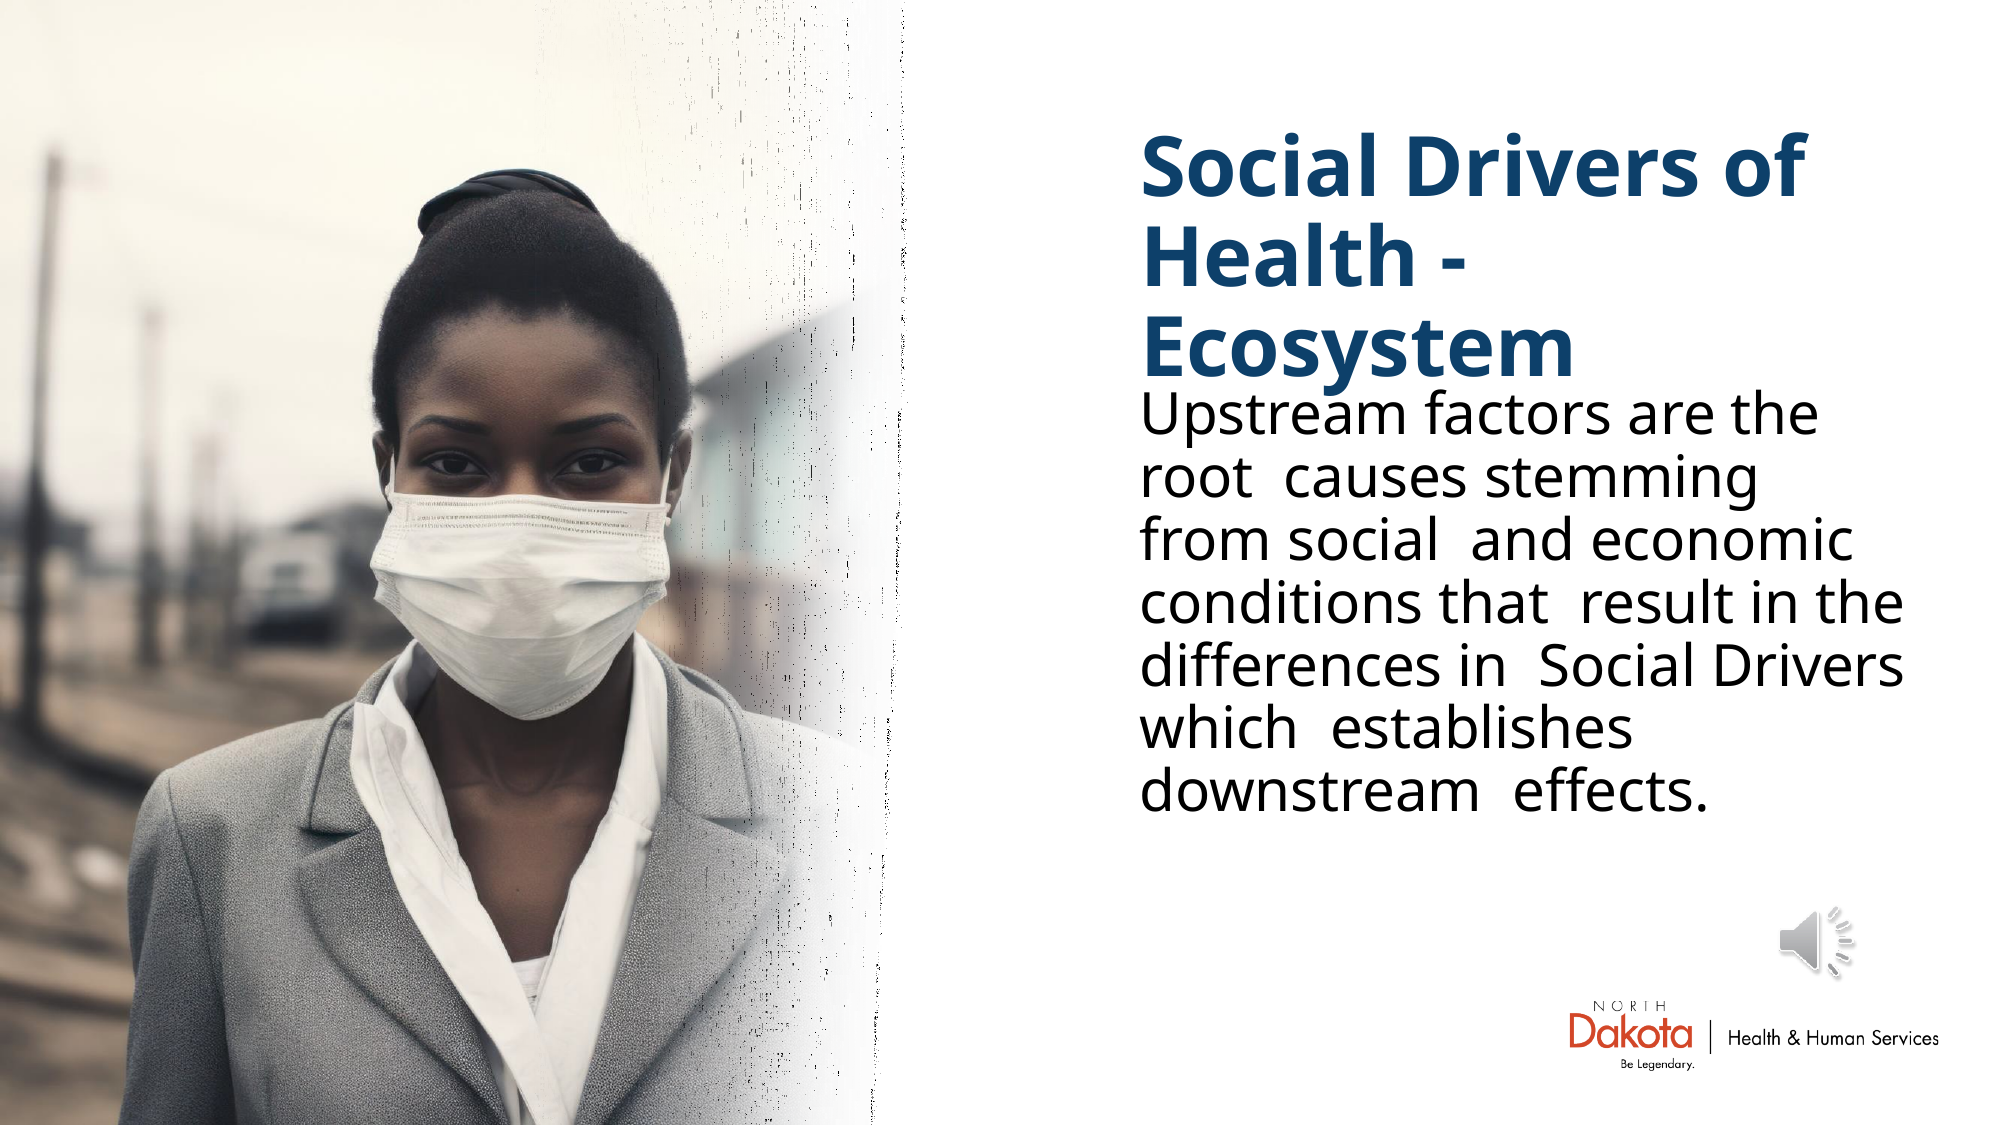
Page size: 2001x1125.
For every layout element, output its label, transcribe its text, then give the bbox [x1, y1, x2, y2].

text_box [534, 0, 1056, 109]
picture [1569, 1001, 1939, 1071]
text_box [534, 393, 1056, 1125]
title Social Drivers of Health - Ecosystem [99, 109, 1901, 393]
text_box [1777, 905, 1858, 983]
text_box Upstream factors are the root causes stemming from social and economic conditions that result in the differences in Social Drivers which establishes downstream effects. [1137, 374, 1908, 825]
text_box [0, 0, 534, 1125]
